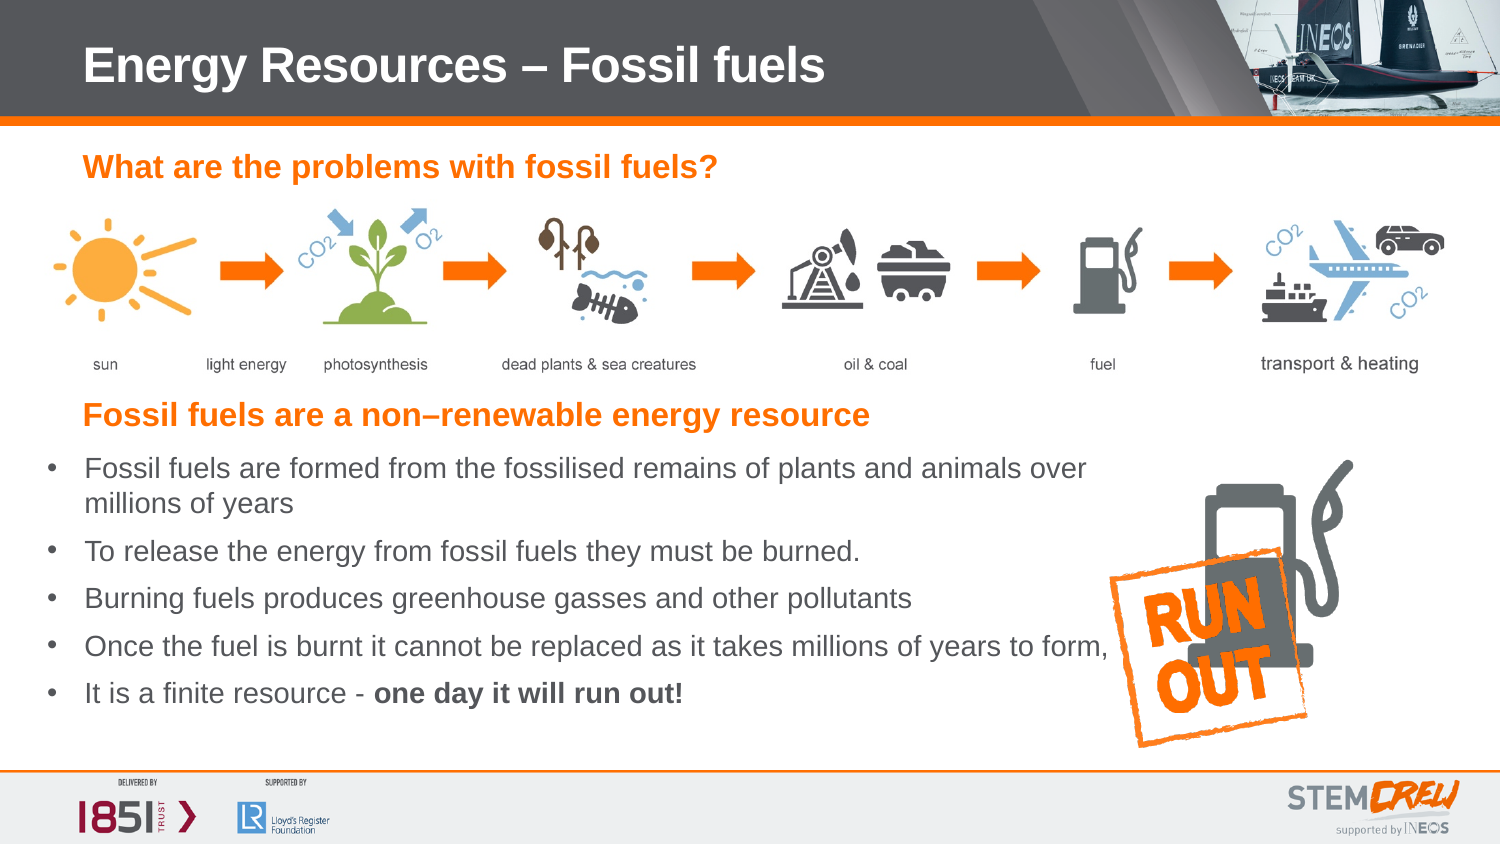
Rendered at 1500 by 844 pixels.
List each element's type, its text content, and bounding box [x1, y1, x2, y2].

picture [0, 0, 1500, 126]
text_box Fossil fuels are formed from the fossilised remains of plants and animals over millions of years To release the energy from fossil fuels they must be burned. Burning fuels produces greenhouse gasses and other pollutants Once the fuel is burnt it cannot be replaced as it takes millions of years to form, It is a finite resource - one day it will run out! [47, 449, 1125, 710]
text_box What are the problems with fossil fuels? [82, 147, 1143, 186]
text_box Fossil fuels are a non–renewable energy resource [82, 407, 1143, 434]
picture [0, 770, 1500, 844]
picture [1107, 458, 1355, 751]
text_box Energy Resources – Fossil fuels [82, 24, 971, 100]
picture [0, 198, 1500, 400]
